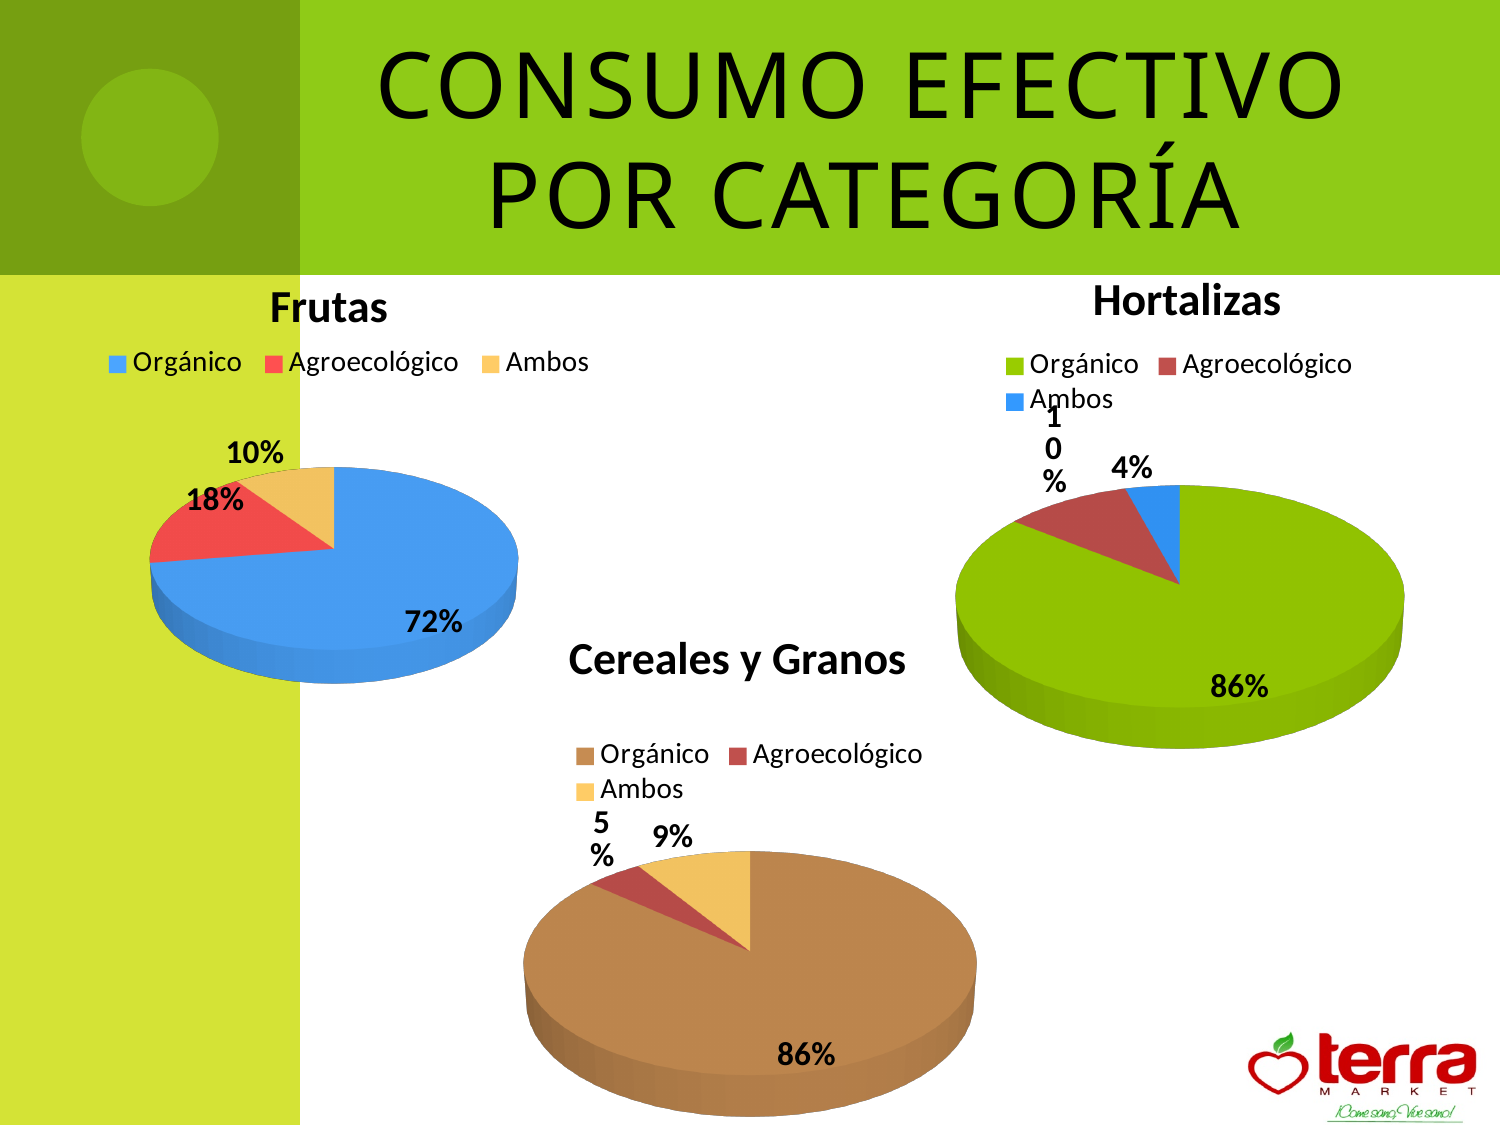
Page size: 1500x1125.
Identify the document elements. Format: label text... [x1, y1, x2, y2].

title CONSUMO EFECTIVO POR CATEGORÍA [265, 42, 1461, 231]
picture [1234, 1025, 1500, 1125]
text_box Hortalizas [1068, 261, 1306, 328]
text_box Cereales y Granos [647, 621, 909, 691]
chart [70, 334, 1440, 1125]
list Frutas [210, 269, 448, 333]
